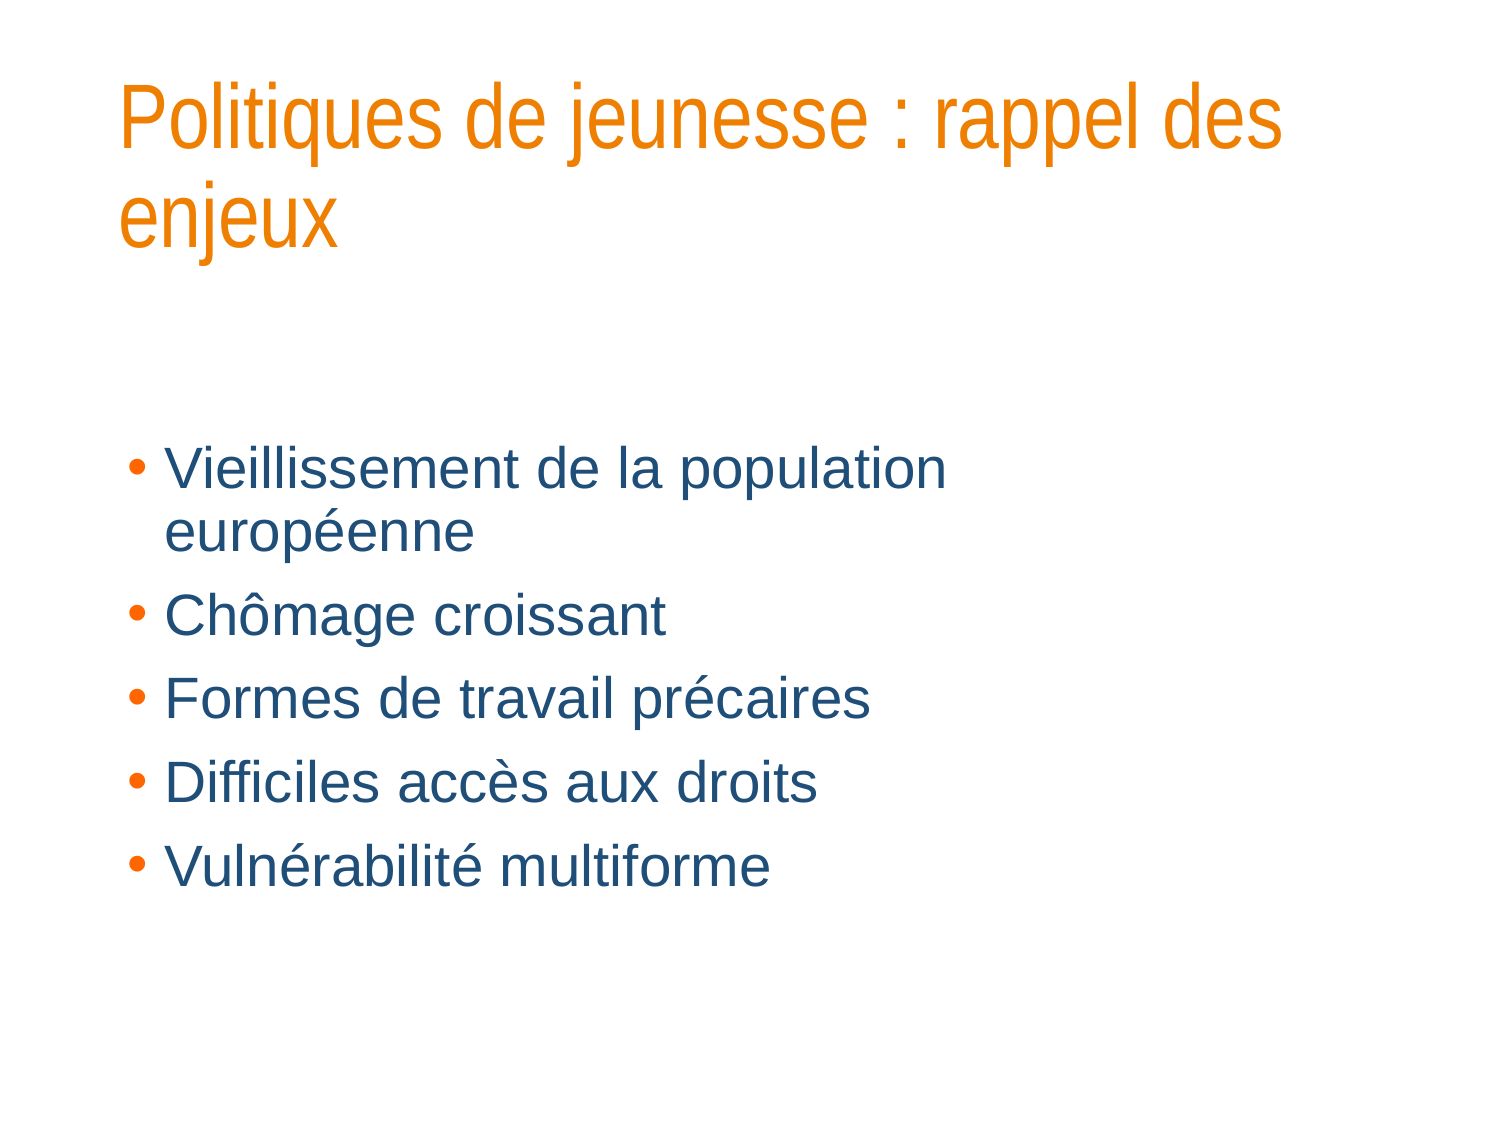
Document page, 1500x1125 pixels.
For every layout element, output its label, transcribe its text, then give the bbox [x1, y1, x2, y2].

title Politiques de jeunesse : rappel des enjeux [103, 59, 1397, 278]
list Vieillissement de la population européenne Chômage croissant Formes de travail précaires Difficiles accès aux droits Vulnérabilité multiforme [112, 349, 1237, 1064]
